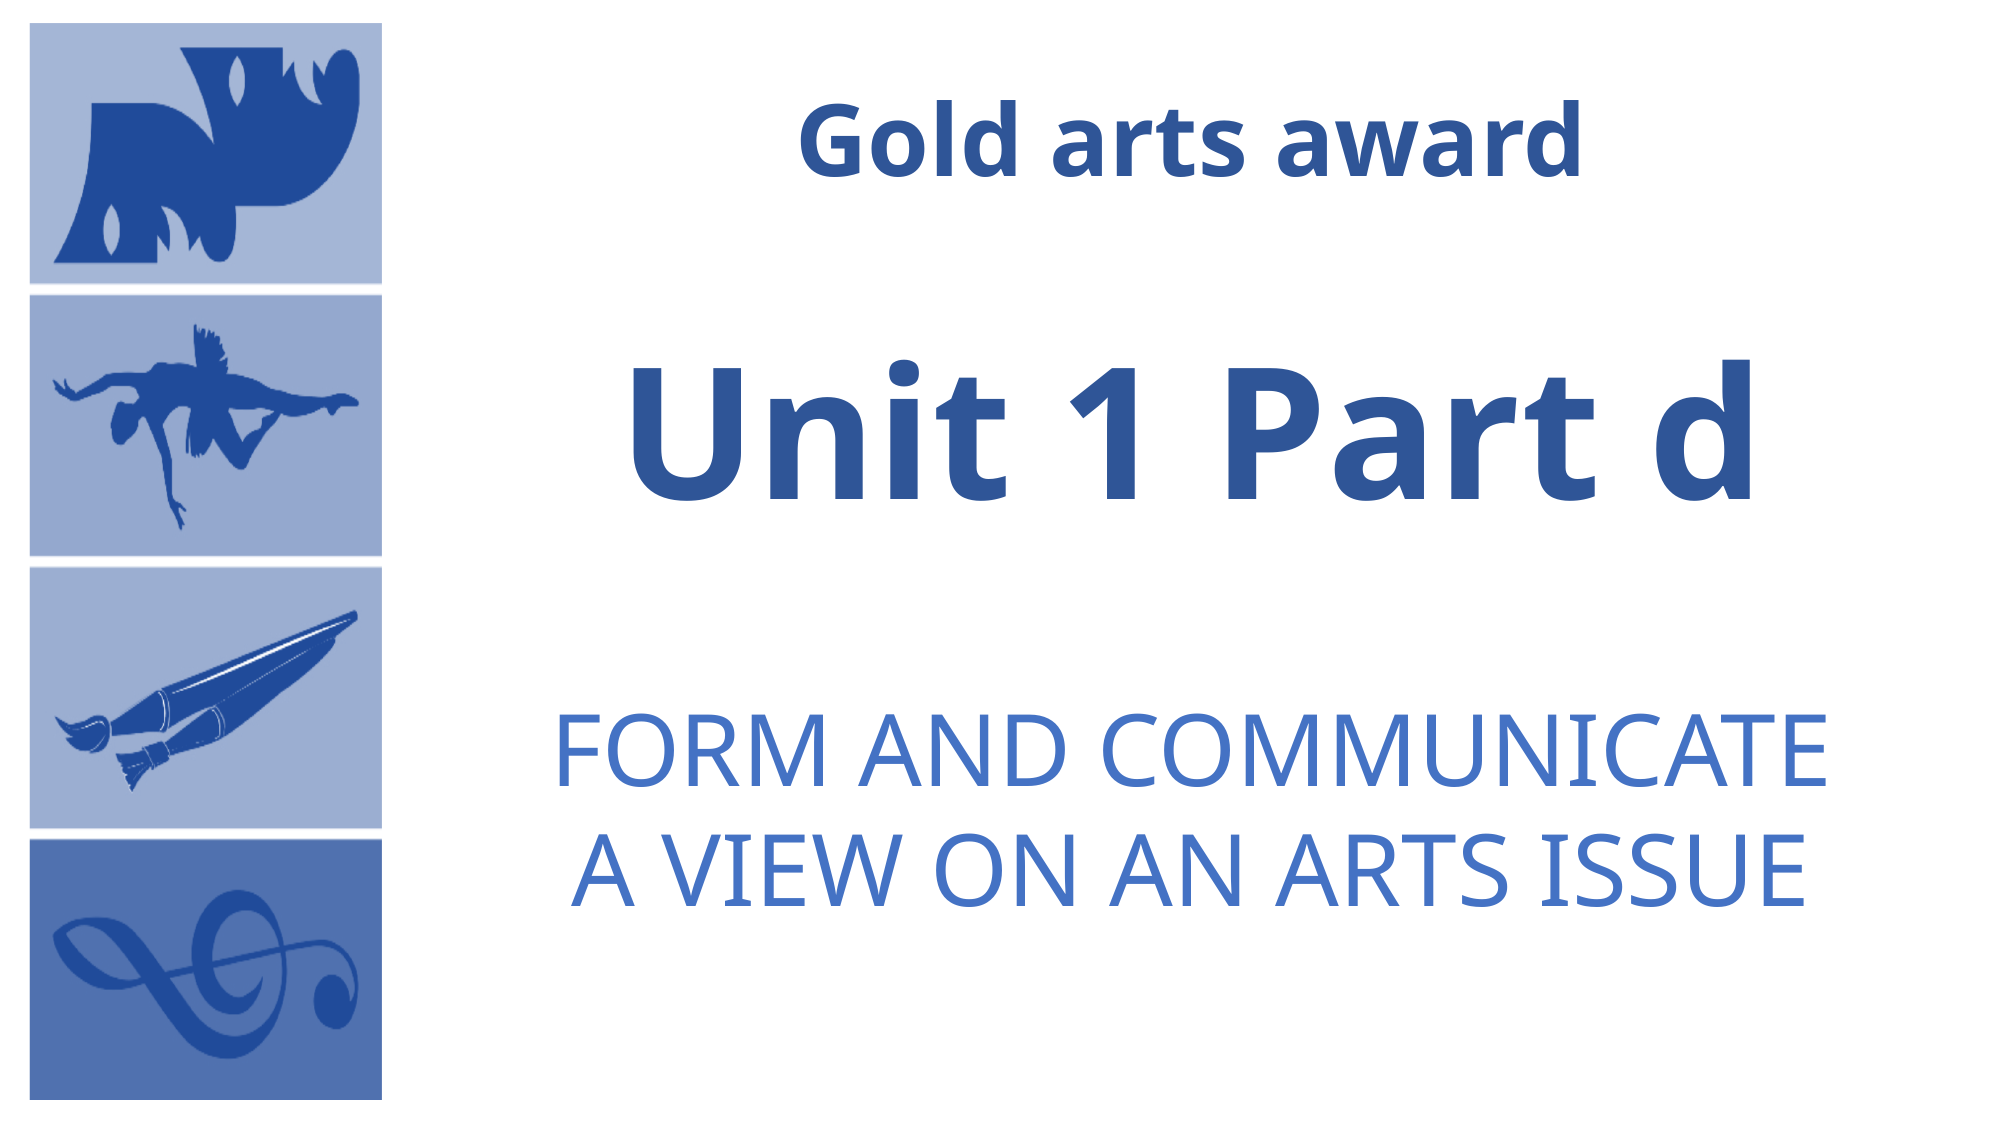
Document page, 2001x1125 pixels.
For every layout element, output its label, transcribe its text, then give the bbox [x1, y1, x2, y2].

text_box Gold arts award Unit 1 Part d FORM AND COMMUNICATE A VIEW ON AN ARTS ISSUE [470, 68, 1913, 1044]
picture [0, 385, 744, 738]
